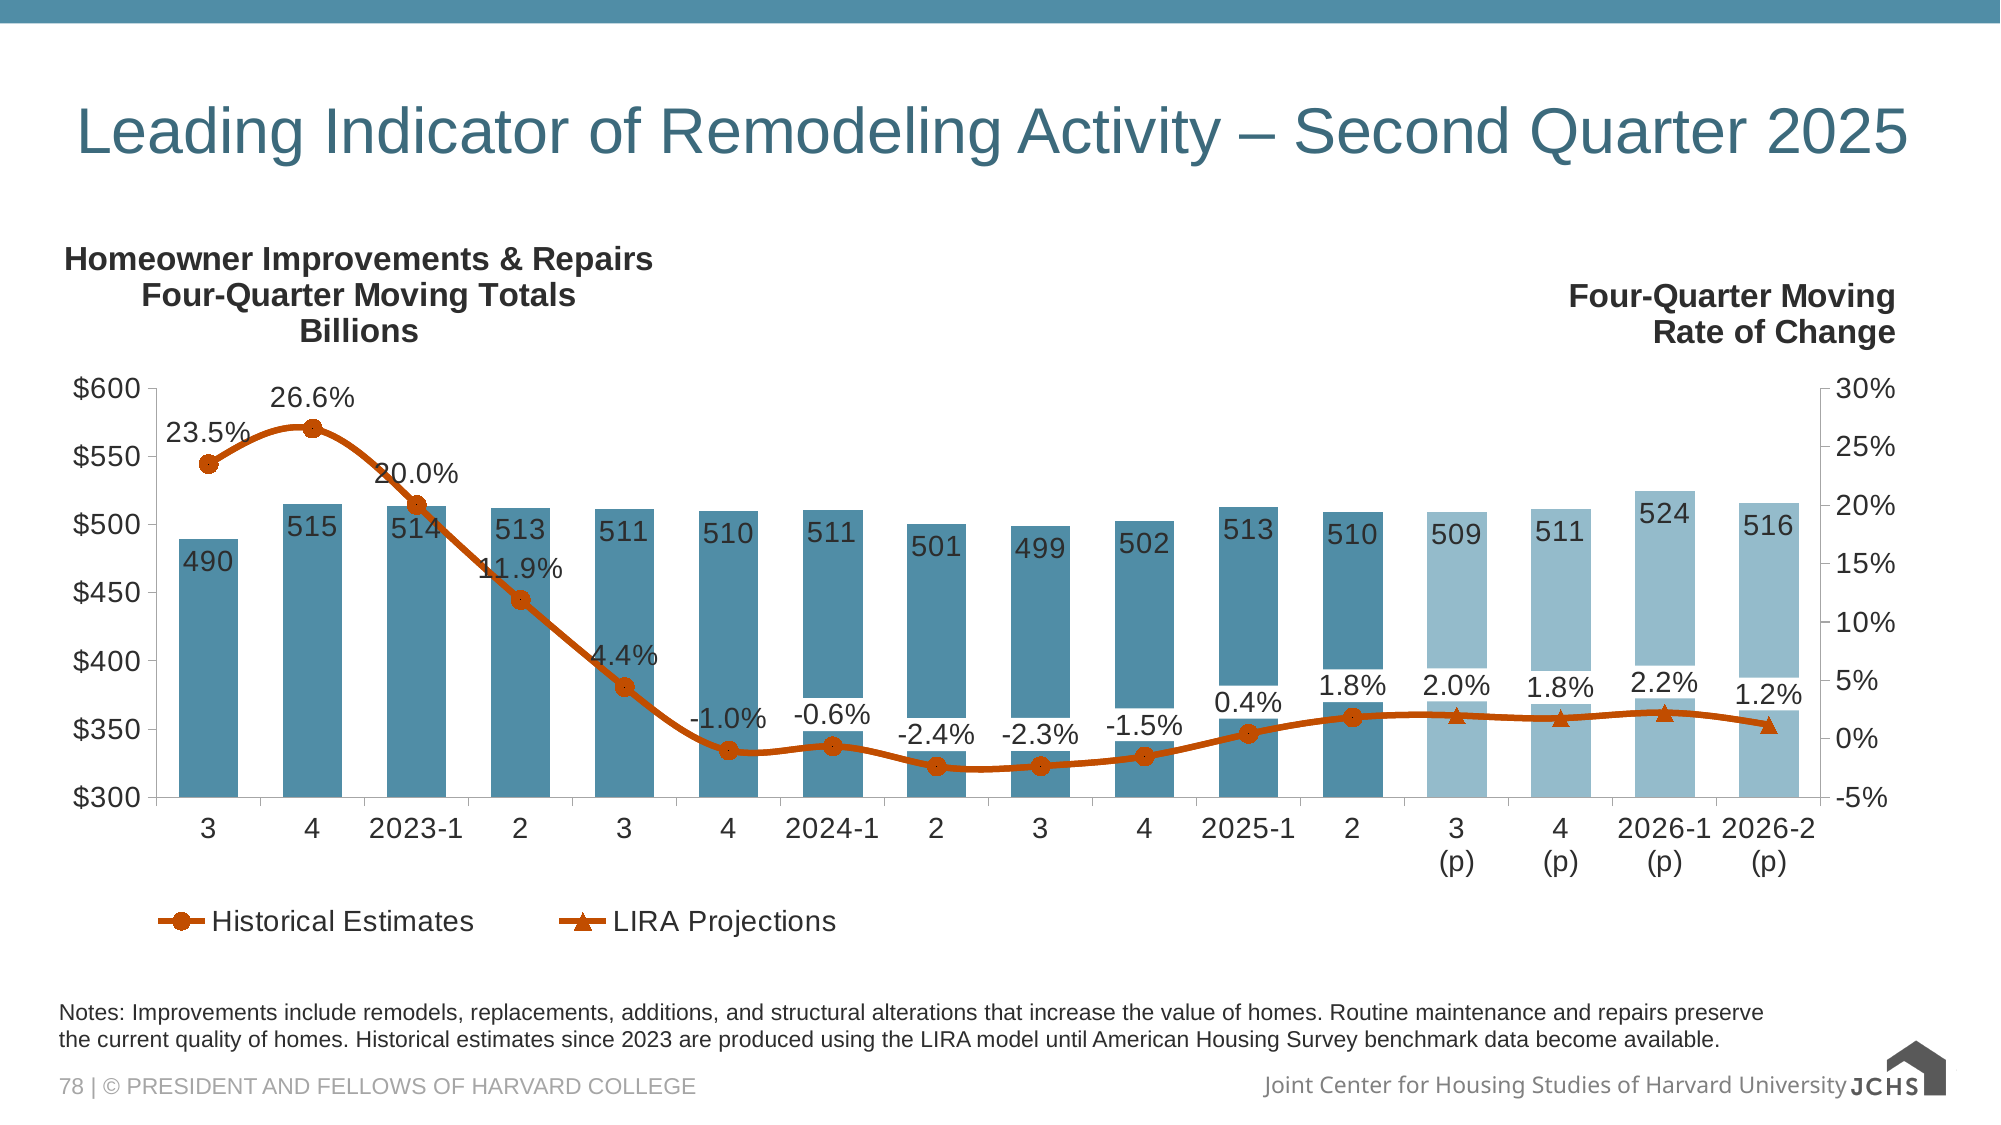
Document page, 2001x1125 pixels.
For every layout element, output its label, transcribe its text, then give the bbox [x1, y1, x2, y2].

list Notes: Improvements include remodels, replacements, additions, and structural alterations that increase the value of homes. Routine maintenance and repairs preserve the current quality of homes. Historical estimates since 2023 are produced using the LIRA model until American Housing Survey benchmark data become available. [43, 972, 1807, 1060]
picture [1839, 1031, 1957, 1105]
chart [43, 218, 1942, 948]
title Leading Indicator of Remodeling Activity – Second Quarter 2025 [43, 59, 1942, 206]
